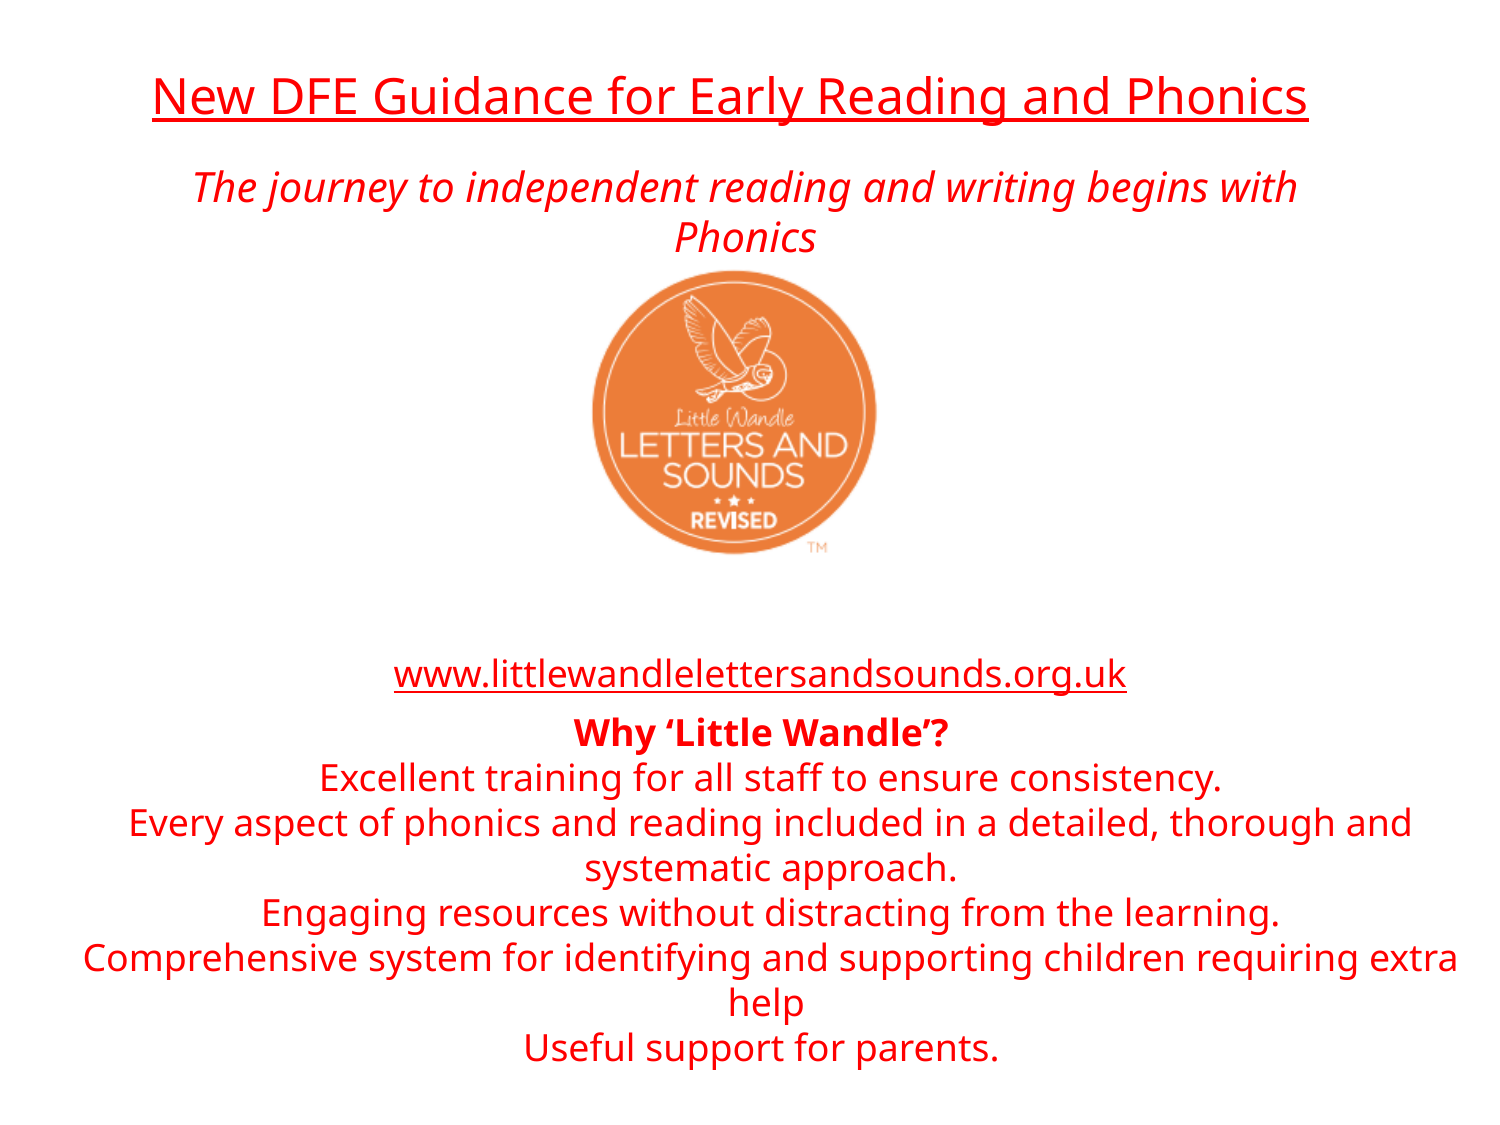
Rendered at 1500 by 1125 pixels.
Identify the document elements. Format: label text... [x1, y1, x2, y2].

text_box www.littlewandlelettersandsounds.org.uk [378, 642, 1152, 701]
text_box Why ‘Little Wandle’? Excellent training for all staff to ensure consistency. Every aspect of phonics and reading included in a detailed, thorough and systematic approach. Engaging resources without distracting from the learning. Comprehensive system for identifying and supporting children requiring extra help Useful support for parents. [59, 701, 1484, 1077]
text_box New DFE Guidance for Early Reading and Phonics [136, 57, 1324, 177]
text_box The journey to independent reading and writing begins with Phonics [139, 153, 1352, 268]
picture [585, 254, 888, 579]
